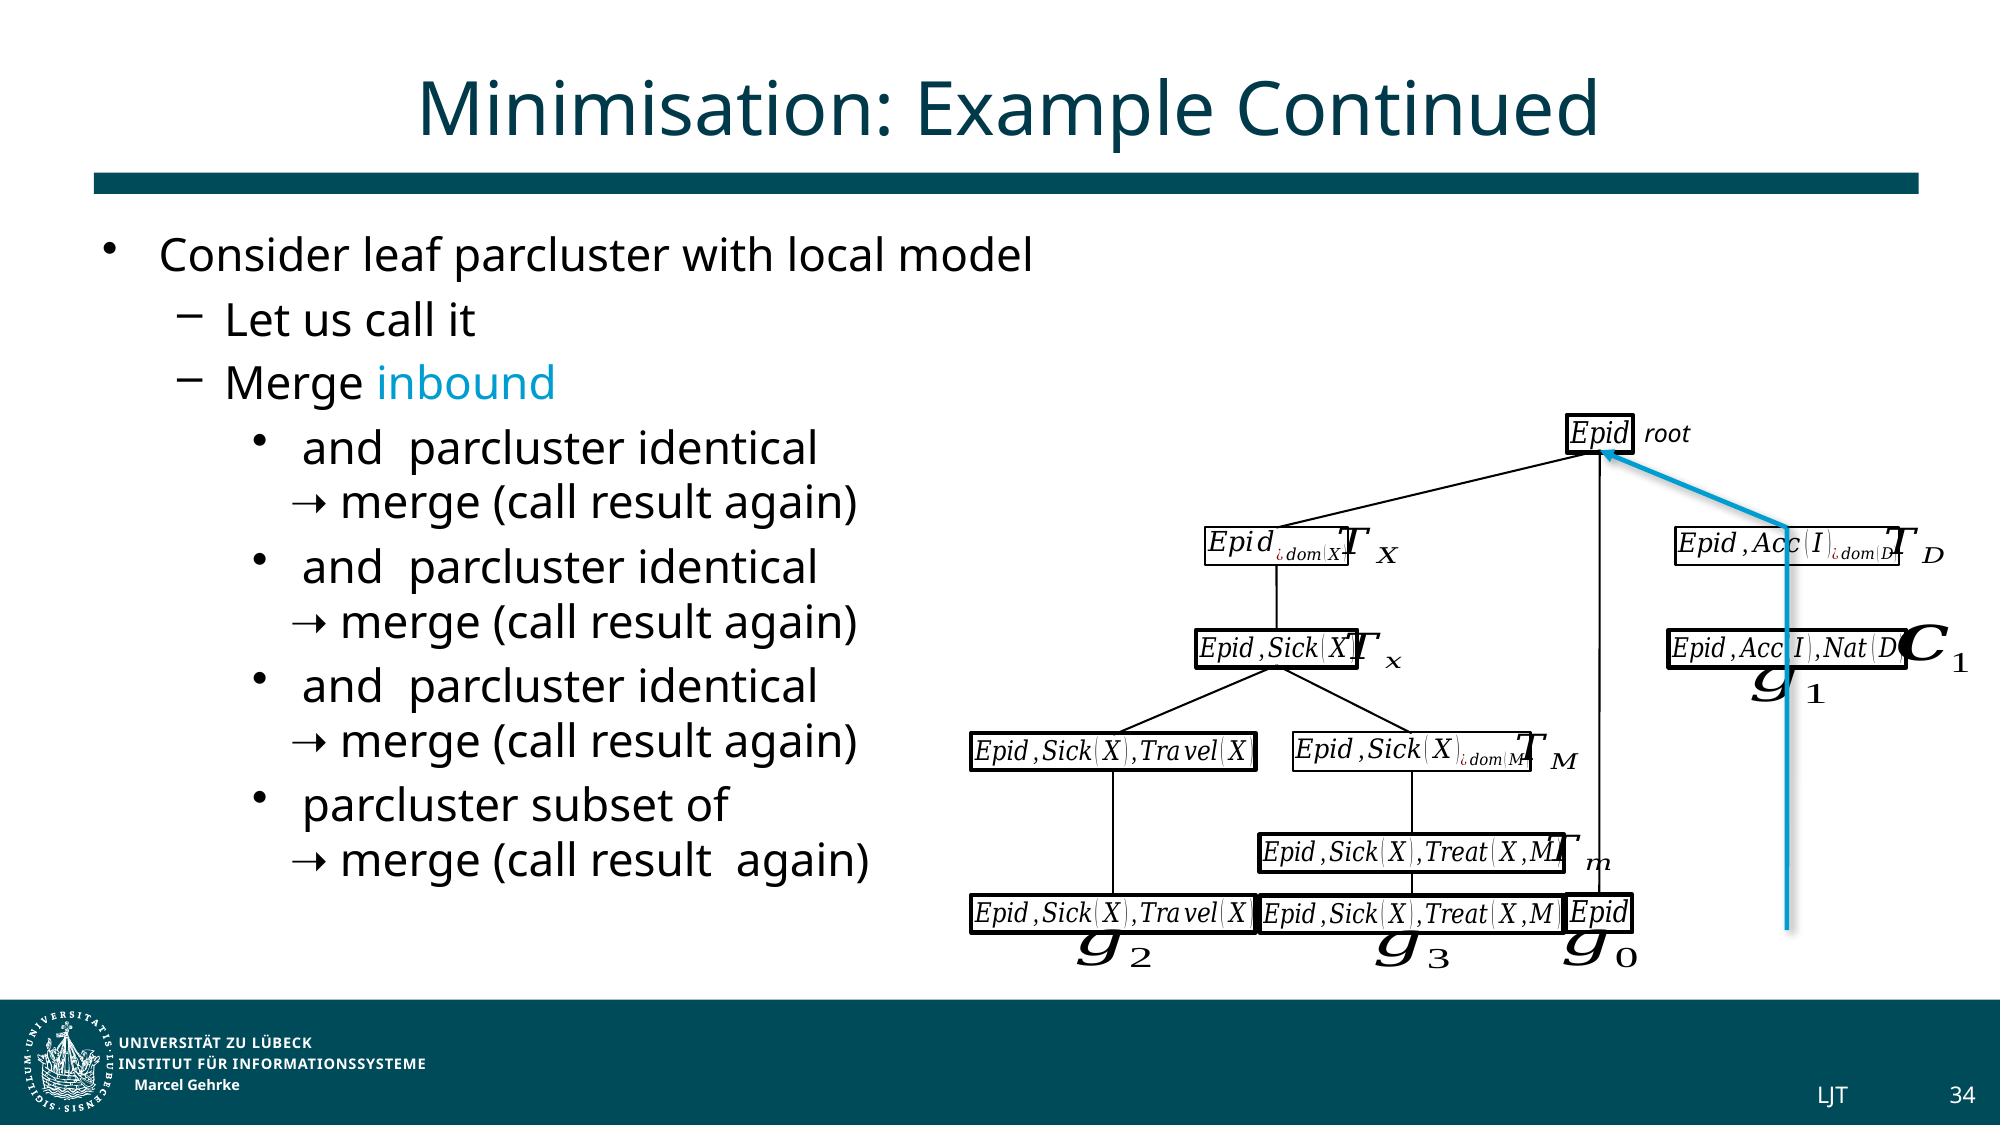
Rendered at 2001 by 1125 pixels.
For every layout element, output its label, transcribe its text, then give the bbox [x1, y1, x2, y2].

footer Marcel Gehrke [0, 1068, 504, 1101]
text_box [1599, 450, 1788, 528]
text_box root [1629, 410, 1705, 415]
title Minimisation: Example Continued [99, 52, 1919, 161]
slide_number LJT [1992, 1073, 2000, 1106]
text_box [973, 416, 1905, 975]
slide_number 34 [1524, 1073, 1992, 1106]
